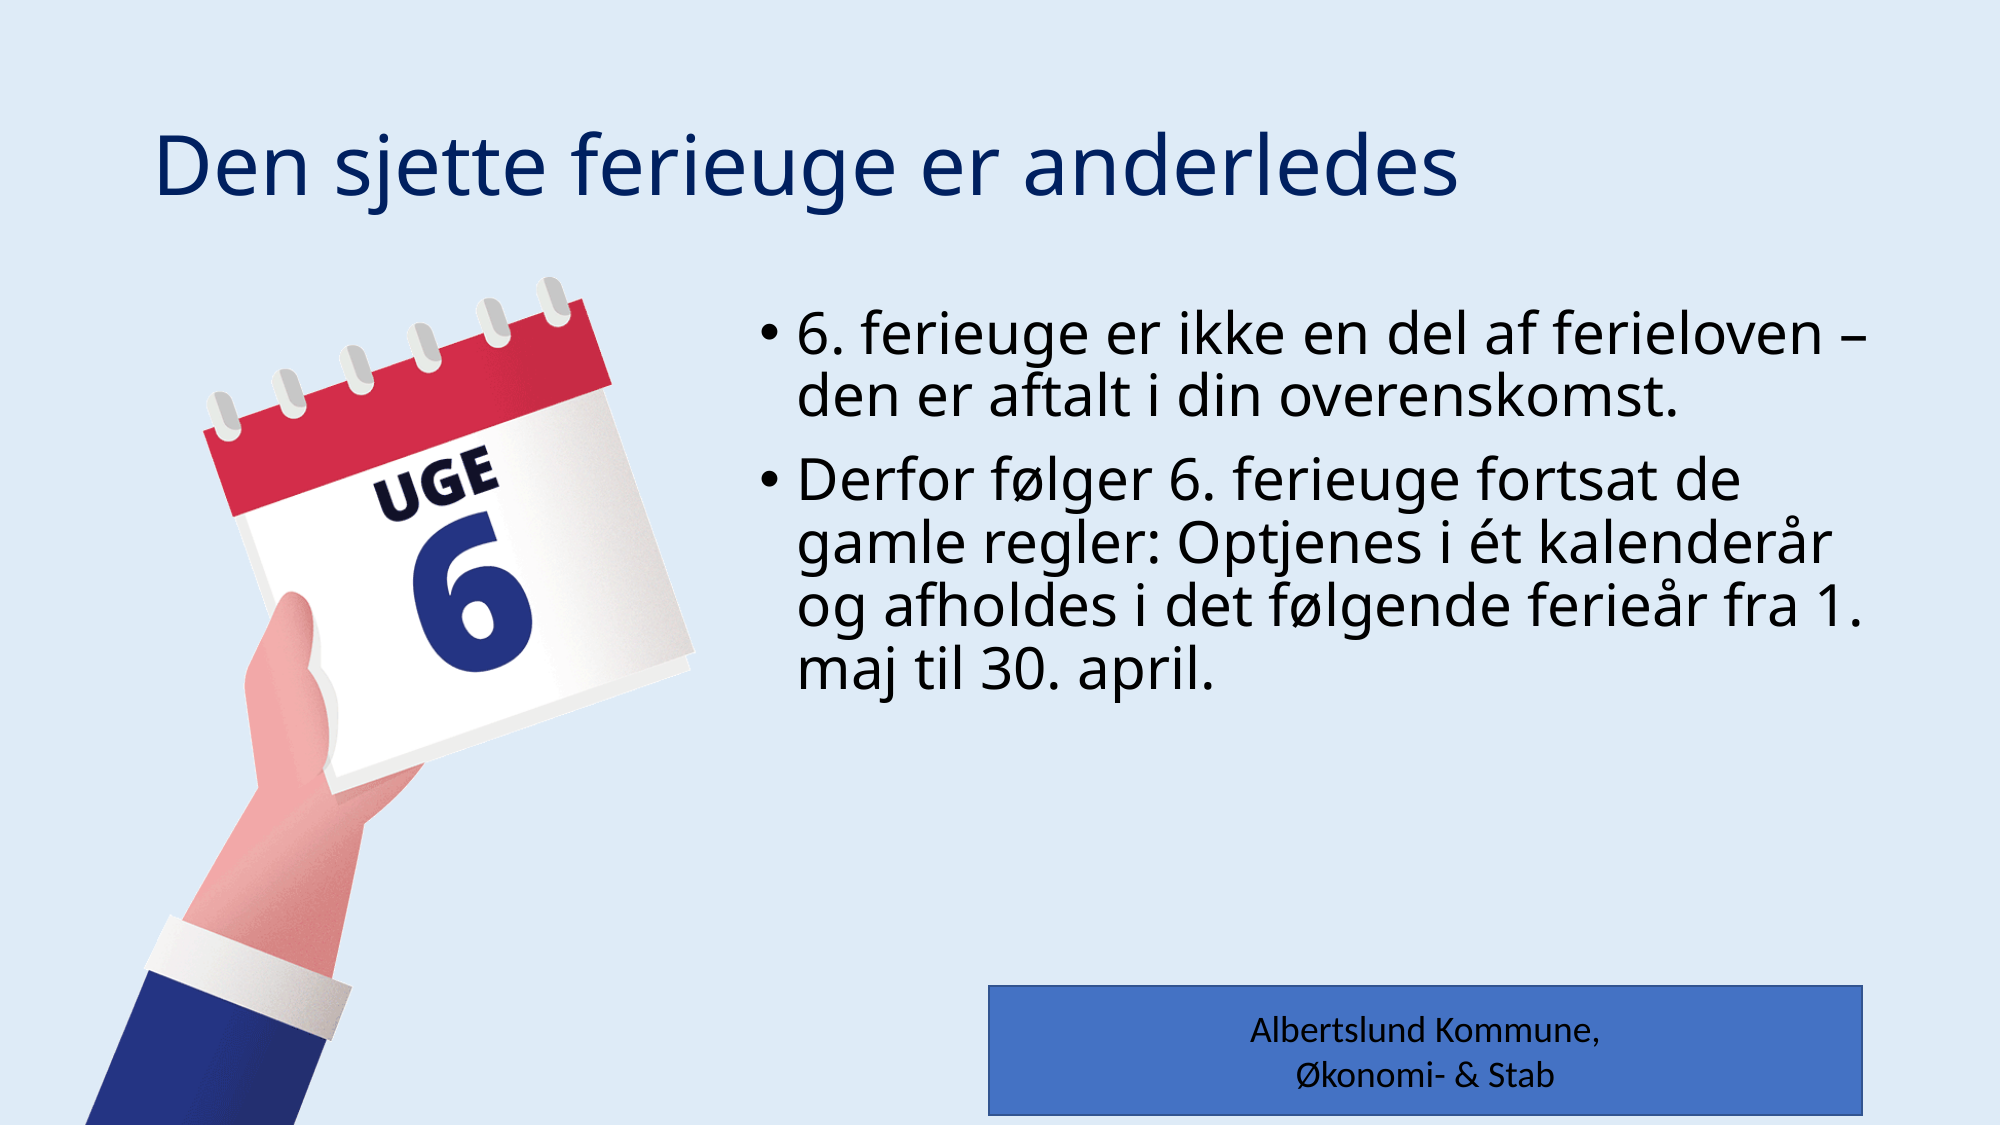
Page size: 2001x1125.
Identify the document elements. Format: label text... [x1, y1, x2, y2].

text_box Albertslund Kommune, Økonomi- & Stab [988, 985, 1863, 1116]
title Den sjette ferieuge er anderledes [137, 59, 1863, 278]
list 6. ferieuge er ikke en del af ferieloven – den er aftalt i din overenskomst. Derfor følger 6. ferieuge fortsat de gamle regler: Optjenes i ét kalenderår og afholdes i det følgende ferieår fra 1. maj til 30. april. [822, 296, 1916, 987]
picture [0, 277, 822, 1125]
